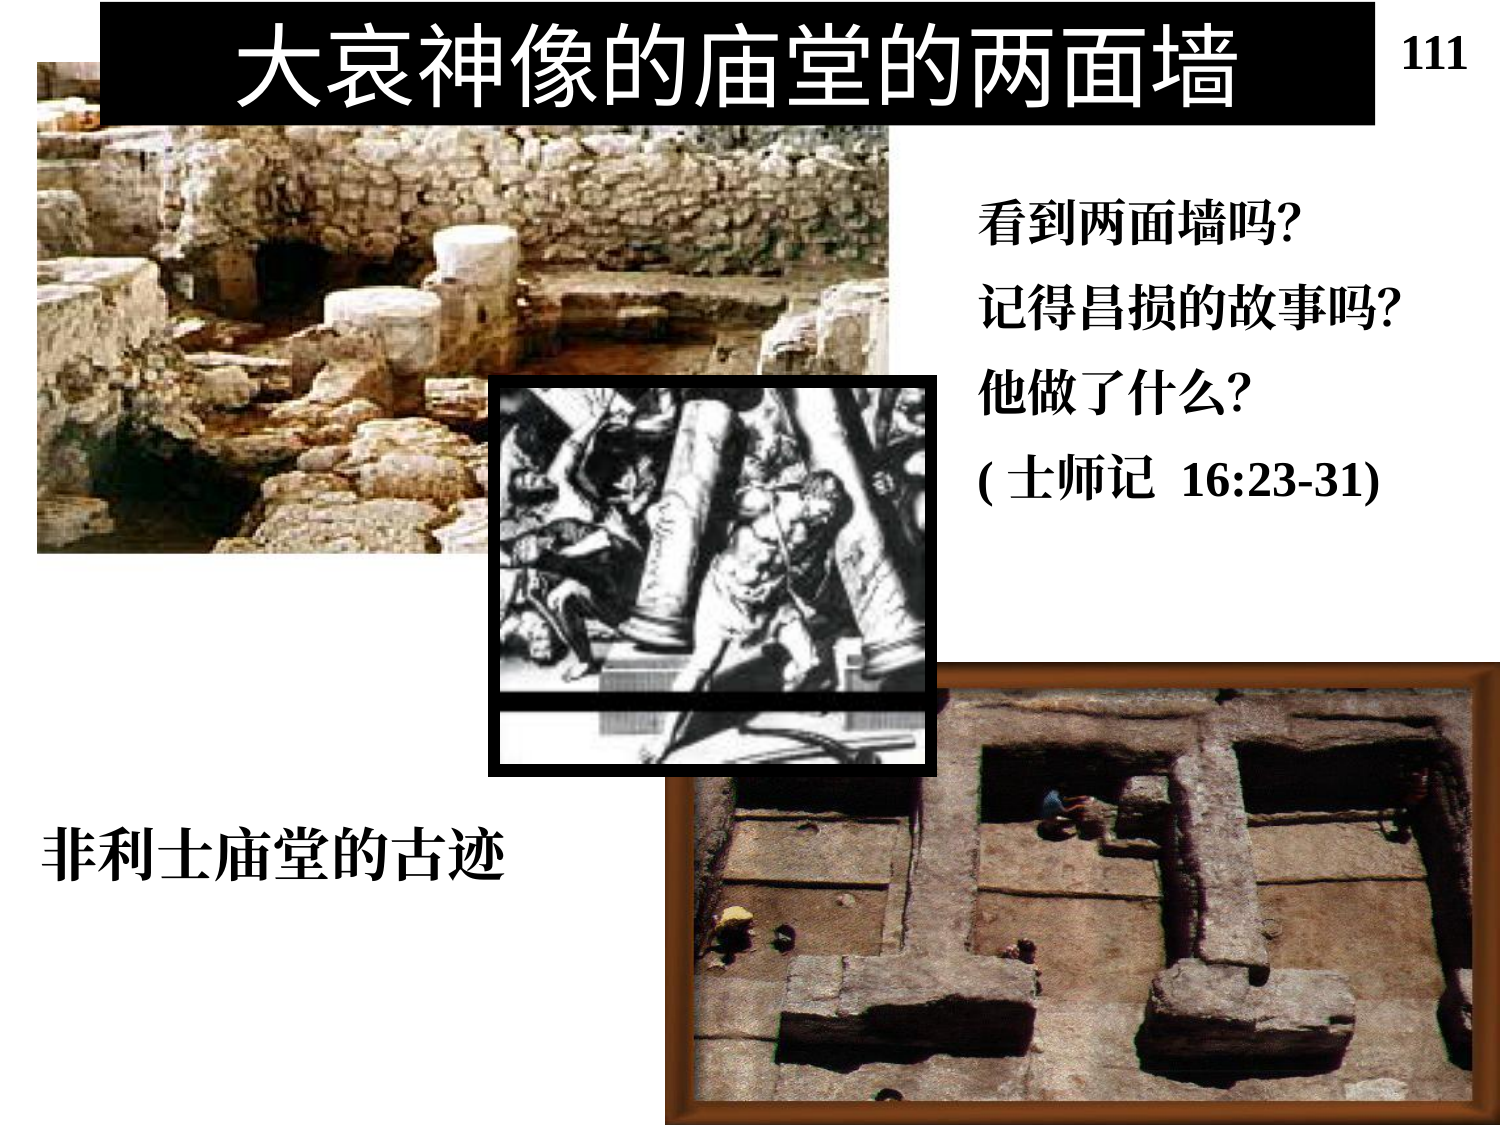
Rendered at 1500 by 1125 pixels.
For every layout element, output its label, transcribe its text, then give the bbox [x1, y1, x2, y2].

text_box 非利士庙堂的古迹 [24, 810, 575, 995]
text_box 看到两面墙吗？ 记得昌损的故事吗？ 他做了什么？ (士师记 16:23-31) [962, 183, 1500, 514]
picture [37, 62, 1500, 1125]
text_box 大哀神像的庙堂的两面墙 [100, 1, 1376, 126]
text_box 111 [1385, 12, 1485, 88]
